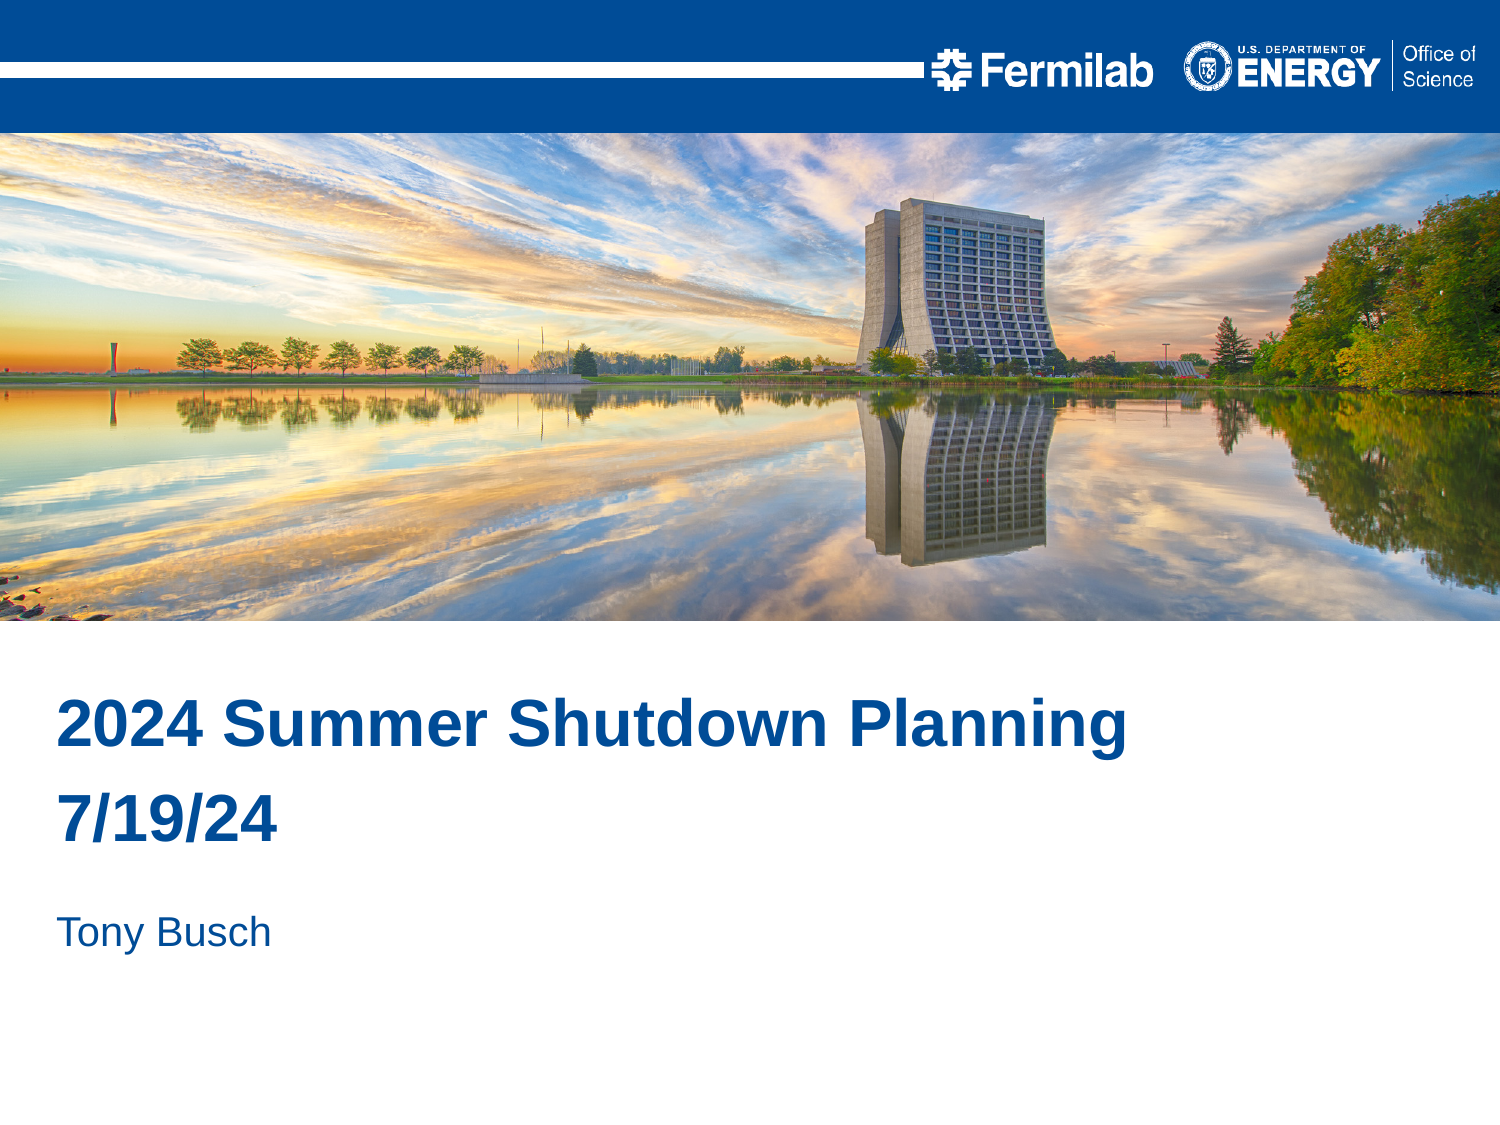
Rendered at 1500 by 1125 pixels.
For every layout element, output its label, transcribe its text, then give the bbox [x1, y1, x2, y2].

list 2024 Summer Shutdown Planning 7/19/24 [56, 637, 1451, 897]
list Tony Busch [56, 897, 1451, 1125]
picture [0, 133, 1500, 621]
